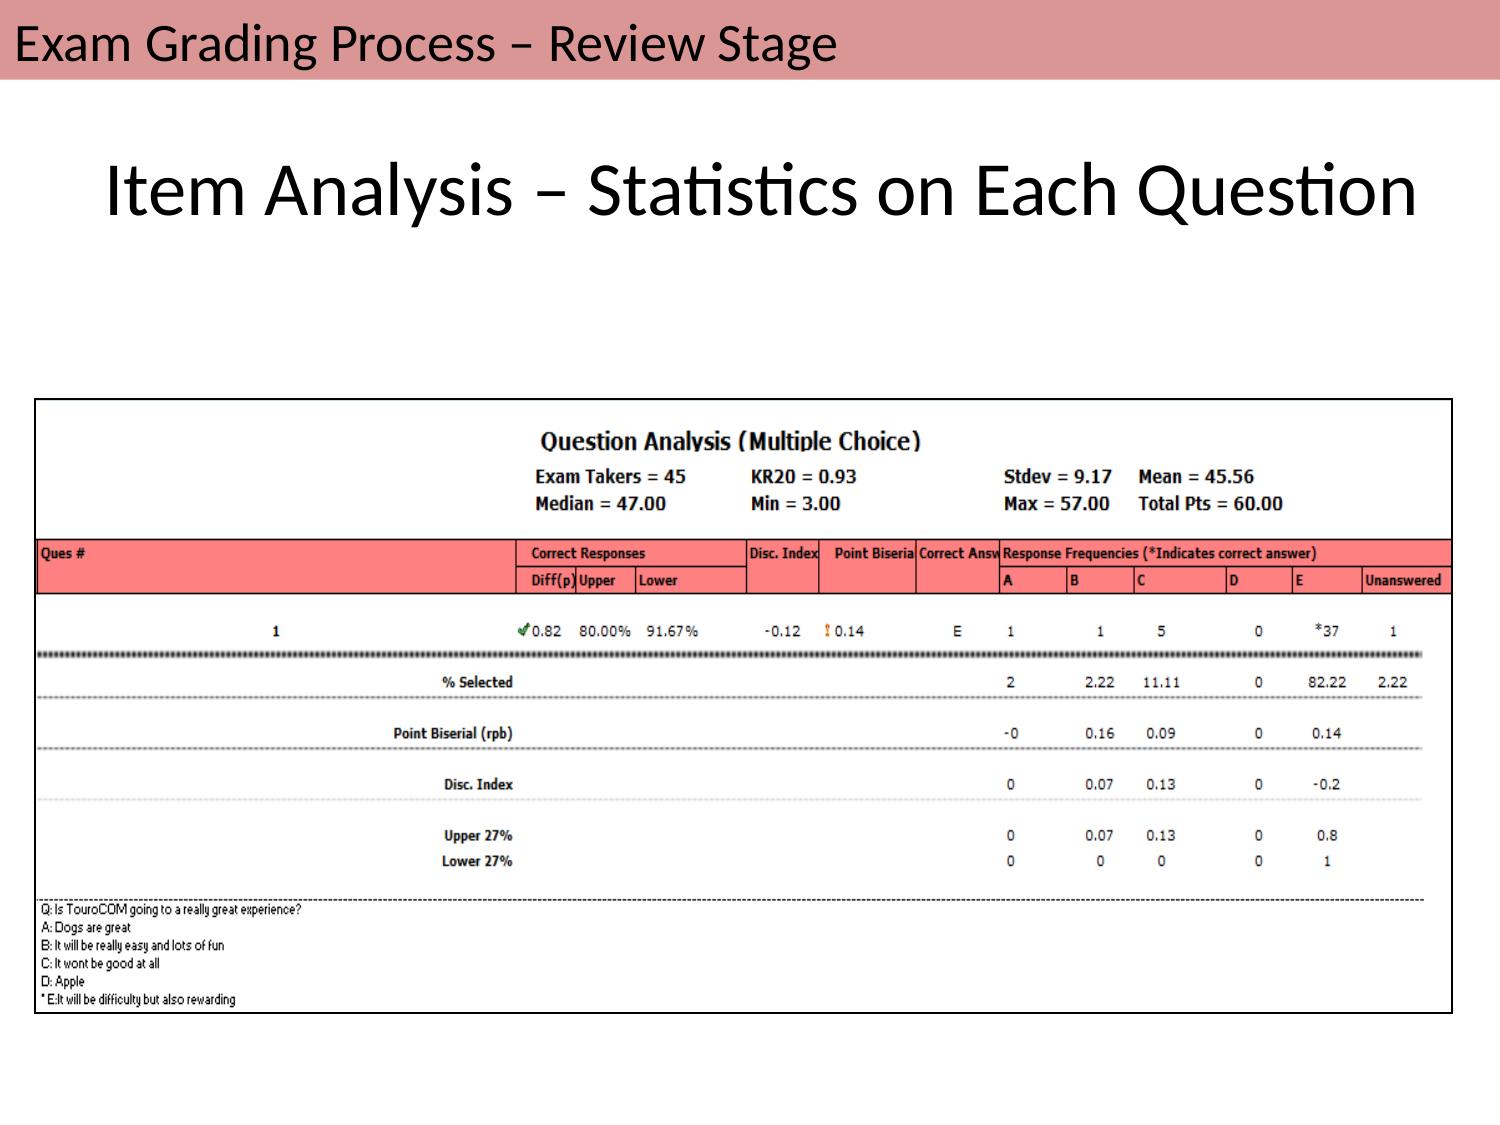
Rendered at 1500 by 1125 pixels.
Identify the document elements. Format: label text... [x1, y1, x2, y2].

text_box Item Analysis – Statistics on Each Question [89, 131, 1451, 332]
text_box Exam Grading Process – Review Stage [0, 0, 1500, 80]
picture [35, 399, 1452, 1013]
